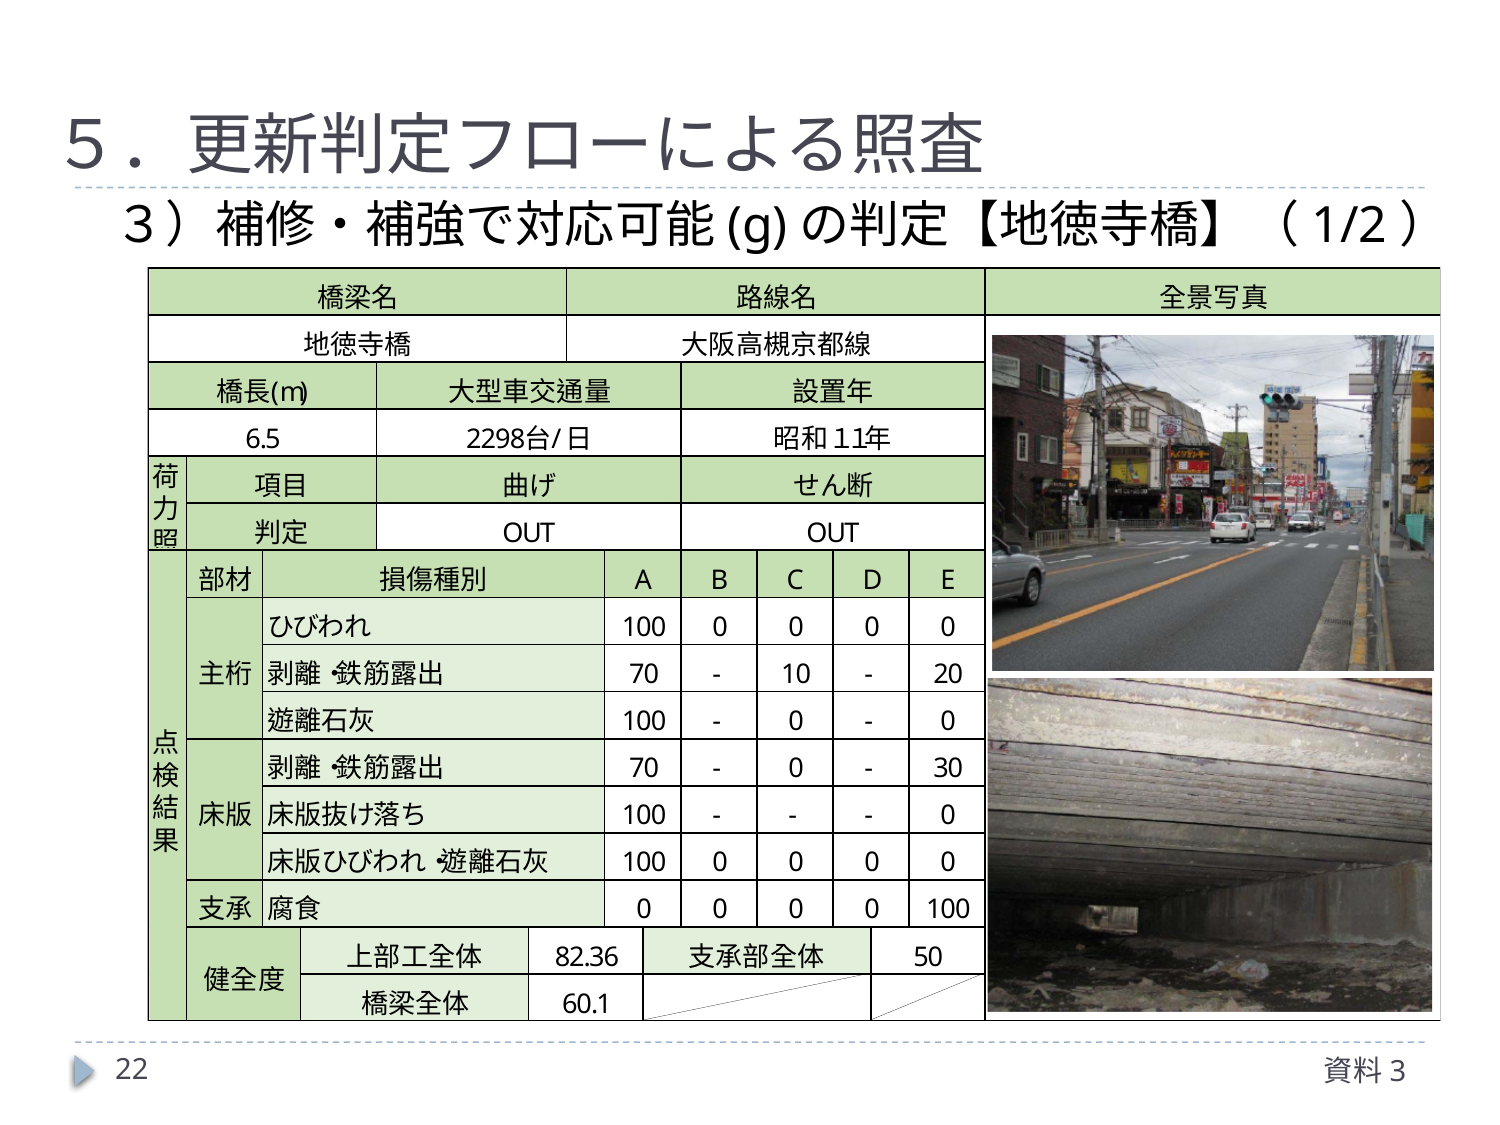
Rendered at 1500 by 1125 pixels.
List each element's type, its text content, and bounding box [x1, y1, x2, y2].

text_box ３）補修・補強で対応可能(g)の判定【地徳寺橋】（1/2） [100, 184, 1500, 260]
footer 資料3 [846, 1044, 1421, 1105]
slide_number 21 [100, 1042, 426, 1103]
title ５．更新判定フローによる照査 [37, 39, 1468, 189]
picture [147, 266, 1443, 1023]
